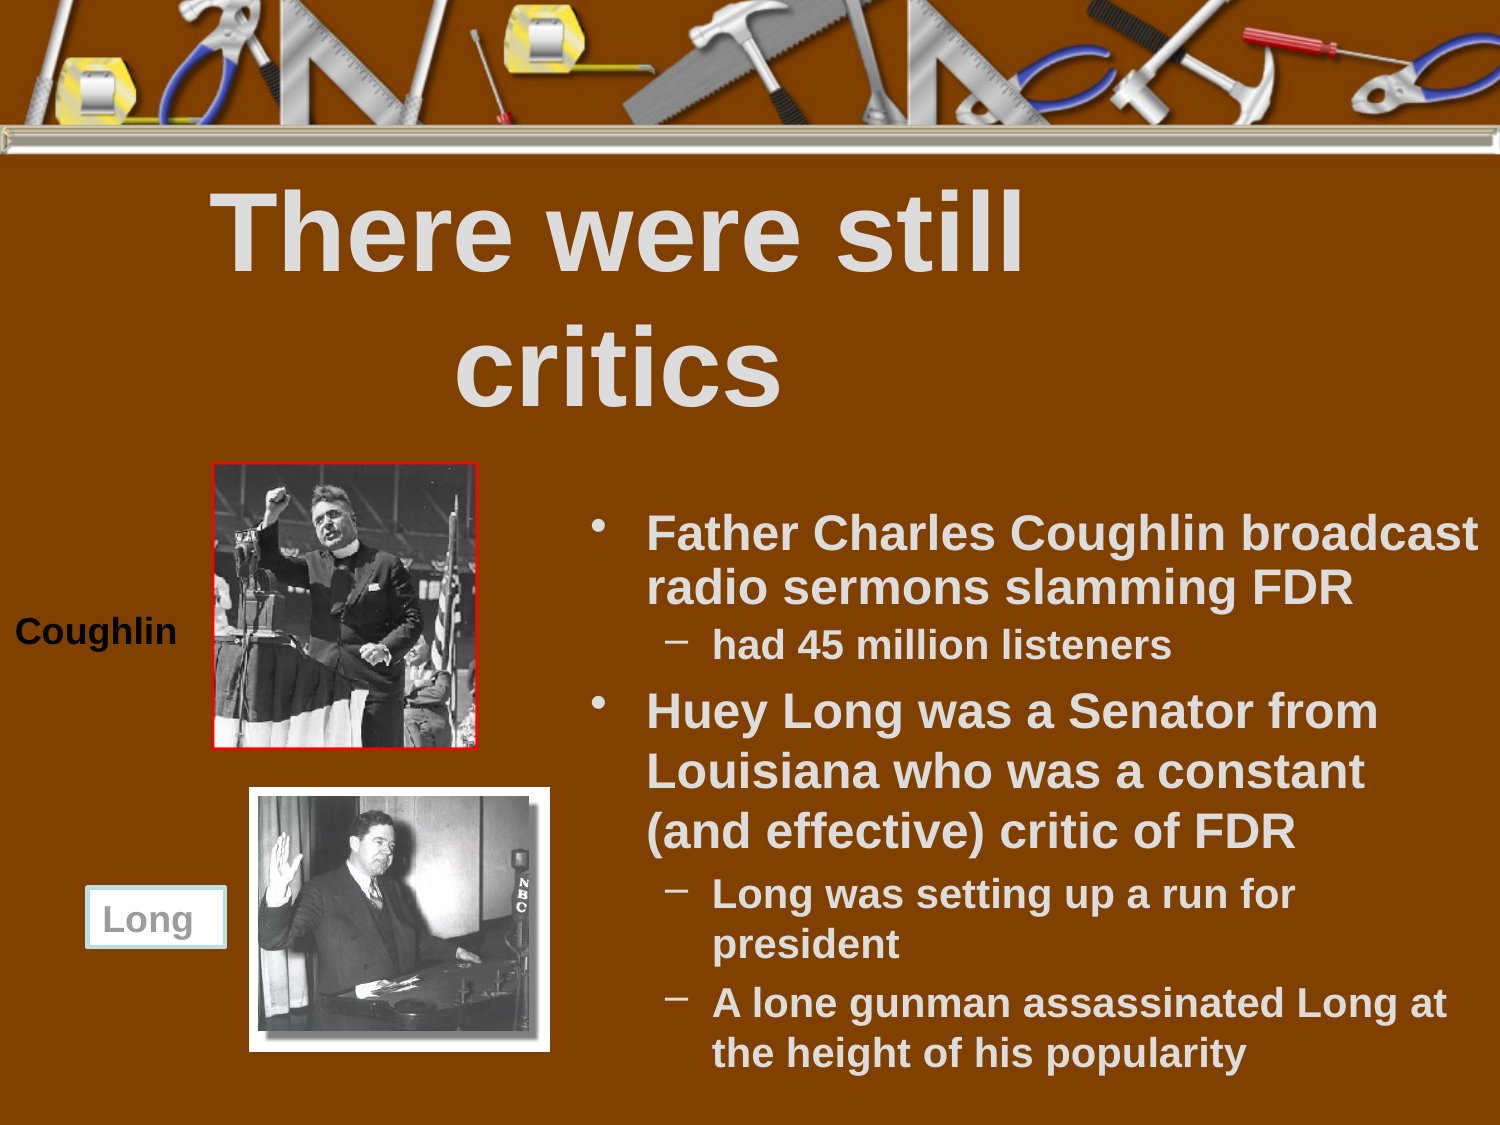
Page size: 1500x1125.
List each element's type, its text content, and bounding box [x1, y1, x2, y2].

title There were still critics [62, 187, 1176, 401]
text_box Long [85, 885, 227, 949]
text_box Coughlin [0, 599, 207, 660]
list Father Charles Coughlin broadcast radio sermons slamming FDR had 45 million listeners Huey Long was a Senator from Louisiana who was a constant (and effective) critic of FDR Long was setting up a run for president A lone gunman assassinated Long at the height of his popularity [574, 499, 1500, 1125]
picture [0, 0, 1500, 1125]
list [212, 462, 478, 751]
